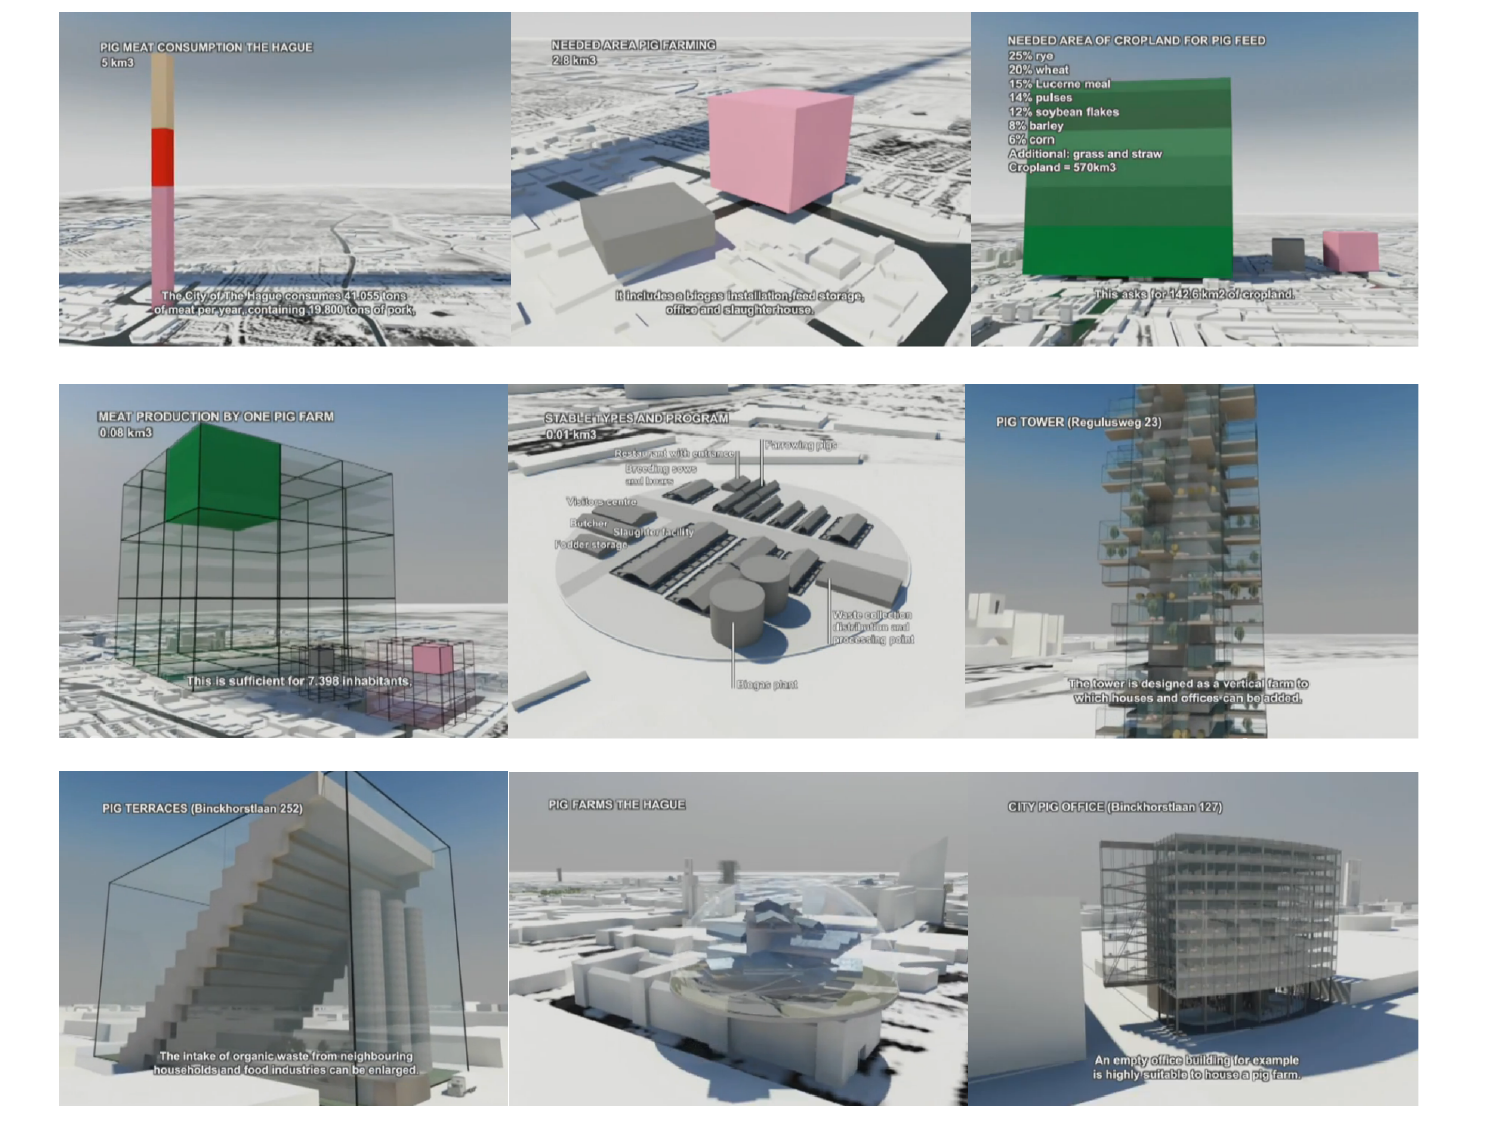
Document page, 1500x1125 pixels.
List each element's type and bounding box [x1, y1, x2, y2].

picture [58, 12, 1419, 1107]
